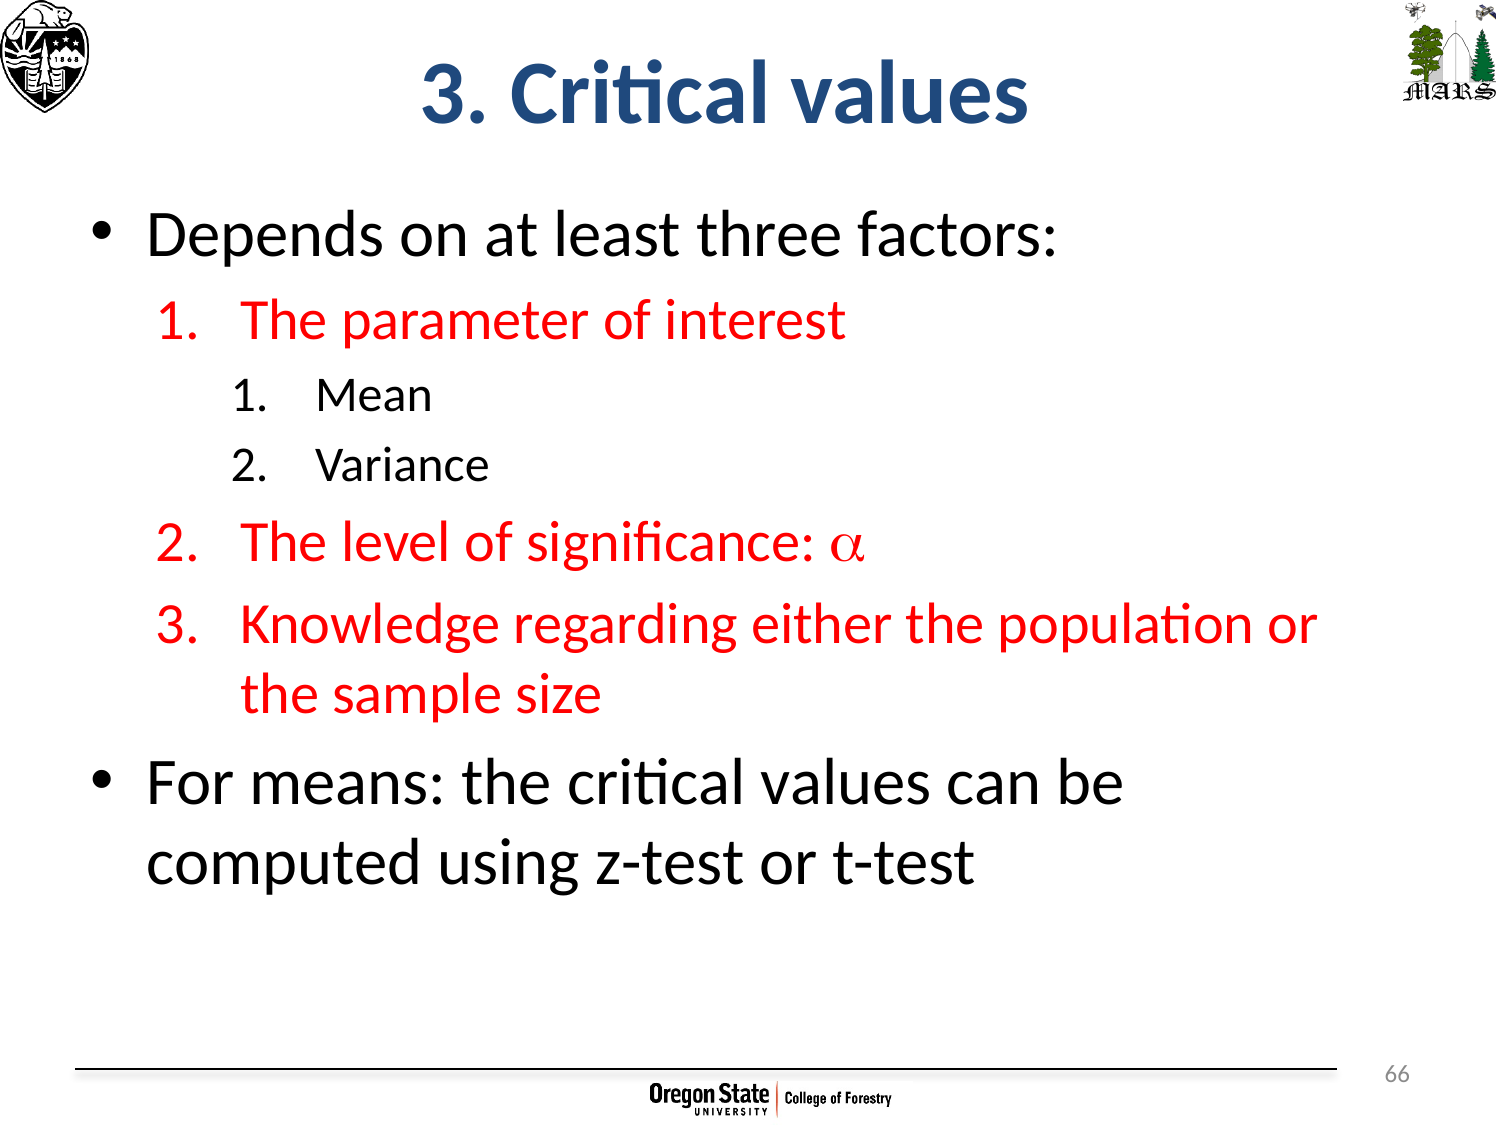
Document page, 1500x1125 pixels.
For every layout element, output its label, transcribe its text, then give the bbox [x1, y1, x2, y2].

title 3. Critical values [99, 24, 1350, 150]
slide_number 66 [1074, 1042, 1425, 1103]
picture [650, 1081, 913, 1125]
picture [0, 0, 89, 113]
picture [1403, 1, 1496, 101]
list Depends on at least three factors: The parameter of interest Mean Variance The level of significance: a Knowledge regarding either the population or the sample size For means: the critical values can be computed using z-test or t-test [75, 182, 1425, 983]
